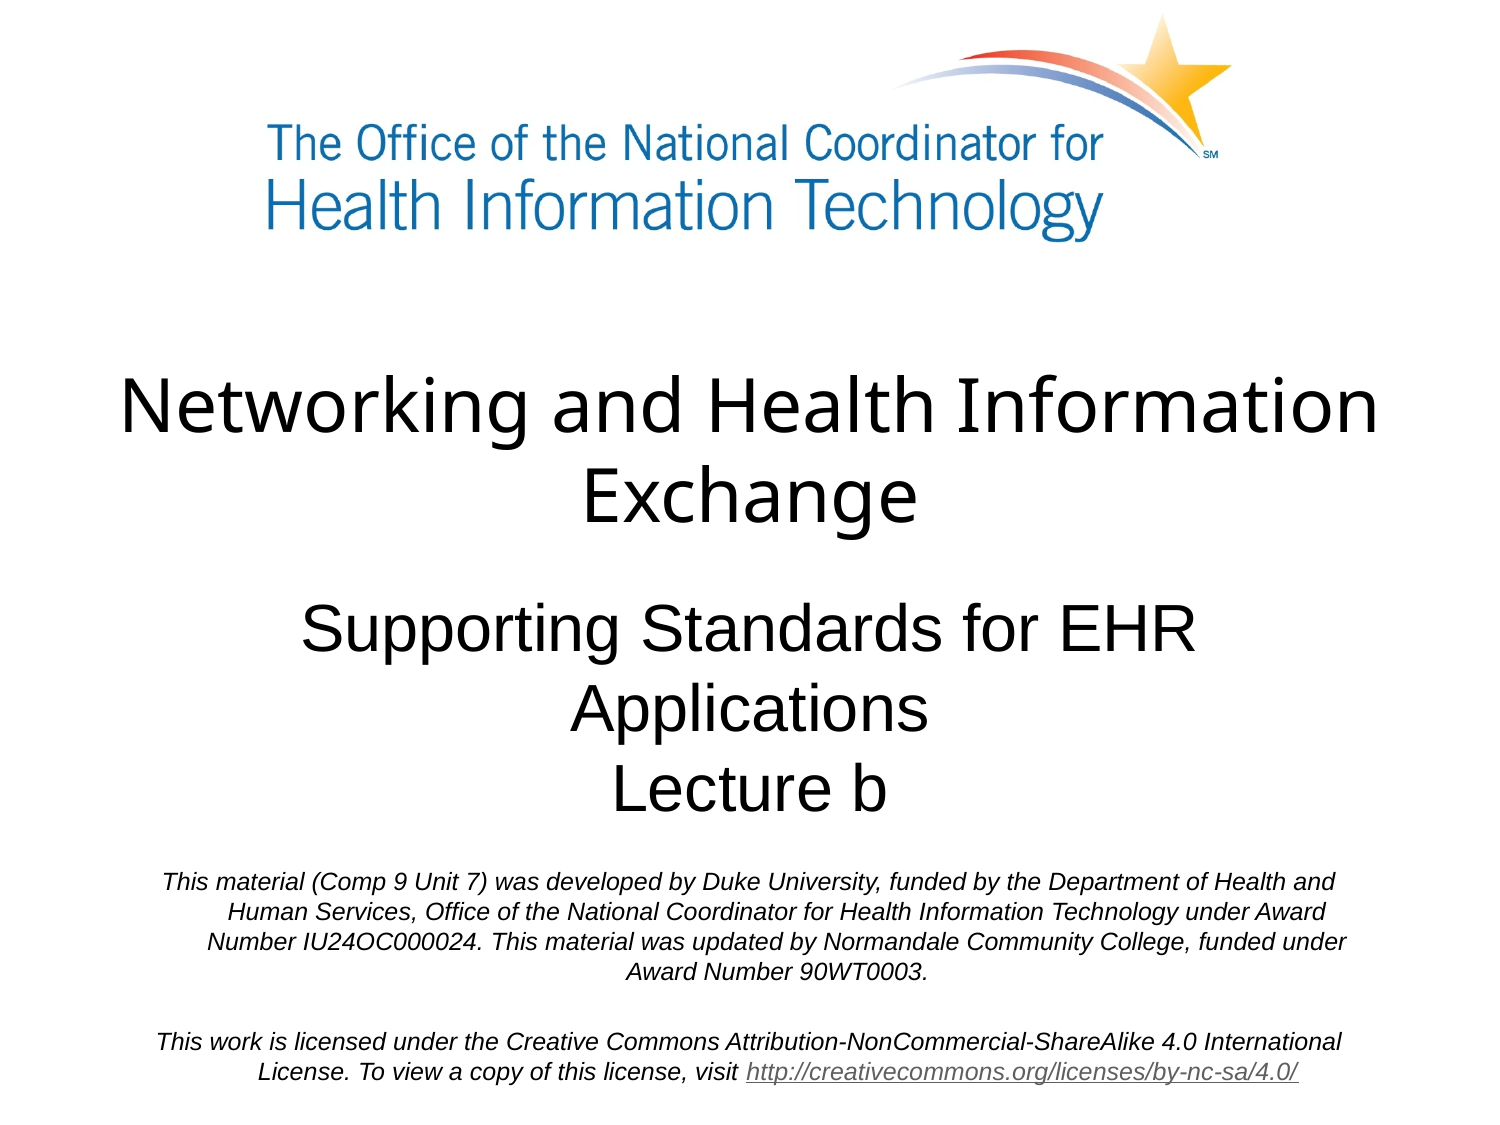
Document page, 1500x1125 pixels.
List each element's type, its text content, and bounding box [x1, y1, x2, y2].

title Networking and Health Information Exchange [0, 349, 1500, 563]
list Lecture b [225, 737, 1275, 838]
list Supporting Standards for EHR Applications [225, 577, 1275, 737]
picture [252, 5, 1247, 250]
list This material (Comp 9 Unit 7) was developed by Duke University, funded by the Department of Health and Human Services, Office of the National Coordinator for Health Information Technology under Award Number IU24OC000024. This material was updated by Normandale Community College, funded under Award Number 90WT0003. This work is licensed under the Creative Commons Attribution-NonCommercial-ShareAlike 4.0 International License. To view a copy of this license, visit http://creativecommons.org/licenses/by-nc-sa/4.0/ [112, 858, 1388, 1059]
